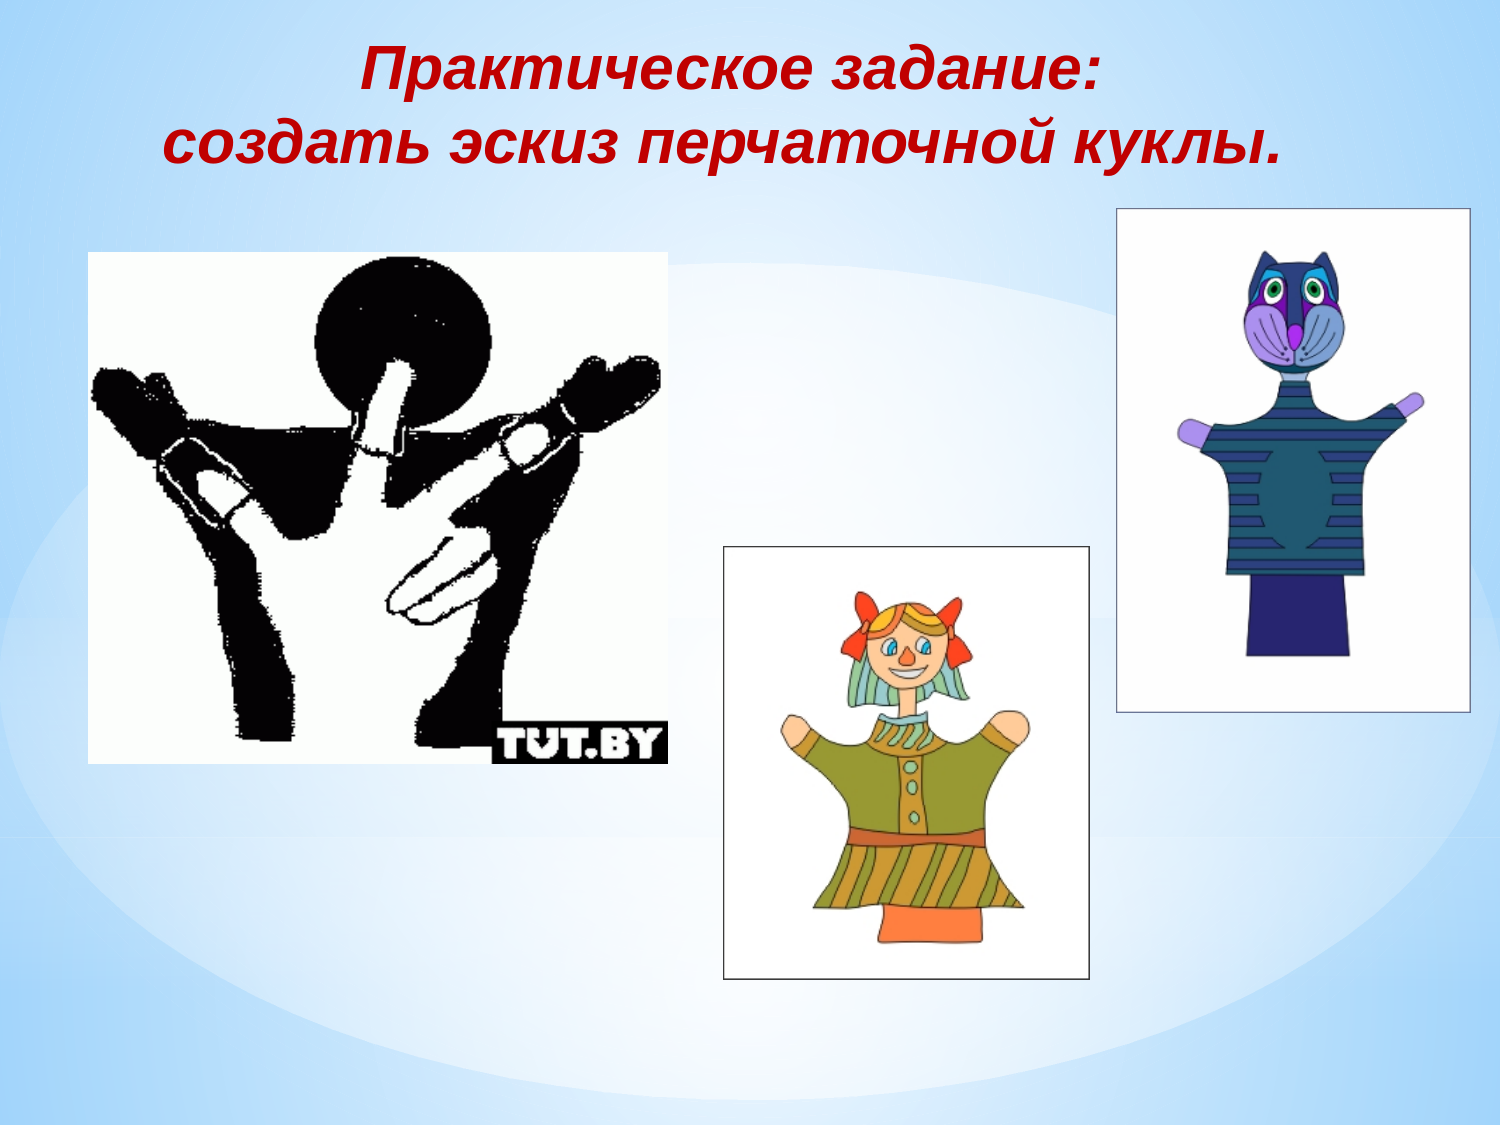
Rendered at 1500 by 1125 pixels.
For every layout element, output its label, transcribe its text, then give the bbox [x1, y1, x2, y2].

picture [723, 546, 1090, 980]
picture [1115, 208, 1471, 713]
picture [88, 252, 668, 764]
list Практическое задание: создать эскиз перчаточной куклы. [64, 19, 1400, 197]
